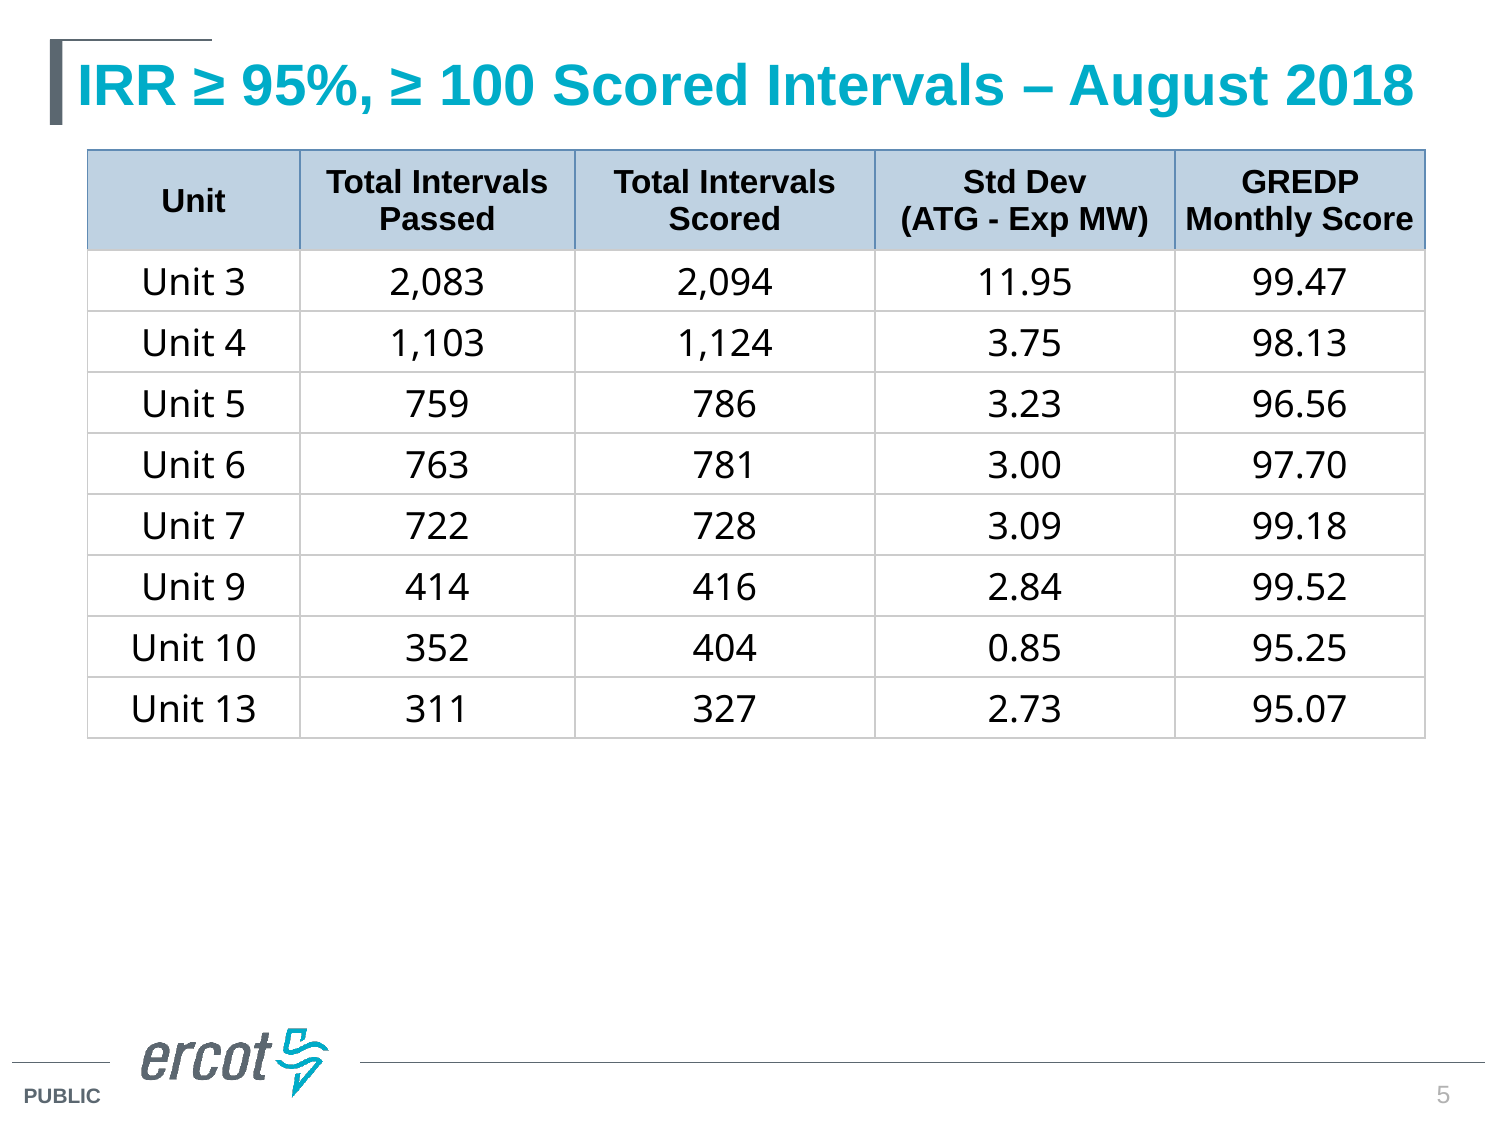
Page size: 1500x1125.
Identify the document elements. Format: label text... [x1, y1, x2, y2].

table_header Total Intervals Scored [576, 151, 874, 249]
table_cell 352 [301, 617, 574, 676]
table_cell 0.85 [876, 617, 1174, 676]
table_cell 3.00 [876, 434, 1174, 493]
table_cell Unit 10 [88, 617, 299, 676]
table_cell 11.95 [876, 251, 1174, 310]
table_cell 414 [301, 556, 574, 615]
table_cell 722 [301, 495, 574, 554]
table_header Unit [88, 151, 299, 249]
table_cell 416 [576, 556, 874, 615]
table_cell 99.47 [1176, 251, 1424, 310]
table_cell 781 [576, 434, 874, 493]
table_cell 99.52 [1176, 556, 1424, 615]
table_cell 759 [301, 373, 574, 432]
slide_number 5 [1412, 1076, 1475, 1112]
title IRR ≥ 95%, ≥ 100 Scored Intervals – August 2018 [62, 39, 1450, 158]
table_cell 1,103 [301, 312, 574, 371]
table_cell 3.75 [876, 312, 1174, 371]
table_cell 96.56 [1176, 373, 1424, 432]
table_cell Unit 9 [88, 556, 299, 615]
table_header GREDP Monthly Score [1176, 151, 1424, 249]
table_cell Unit 5 [88, 373, 299, 432]
table_cell Unit 7 [88, 495, 299, 554]
table_cell 786 [576, 373, 874, 432]
table_cell Unit 3 [88, 251, 299, 310]
table_cell 2,083 [301, 251, 574, 310]
table_cell 728 [576, 495, 874, 554]
table_cell 2.84 [876, 556, 1174, 615]
table_cell 1,124 [576, 312, 874, 371]
table_cell 763 [301, 434, 574, 493]
table_cell 3.23 [876, 373, 1174, 432]
table_cell 327 [576, 678, 874, 737]
table_cell 95.25 [1176, 617, 1424, 676]
table_cell Unit 4 [88, 312, 299, 371]
table_cell 311 [301, 678, 574, 737]
table_cell 98.13 [1176, 312, 1424, 371]
table_cell Unit 13 [88, 678, 299, 737]
table_header Std Dev (ATG - Exp MW) [876, 151, 1174, 249]
table_cell 2,094 [576, 251, 874, 310]
table_cell 3.09 [876, 495, 1174, 554]
table_cell 2.73 [876, 678, 1174, 737]
table_header Total Intervals Passed [301, 151, 574, 249]
table_cell 99.18 [1176, 495, 1424, 554]
picture [137, 1024, 332, 1100]
table_cell 404 [576, 617, 874, 676]
table_cell Unit 6 [88, 434, 299, 493]
table_cell 95.07 [1176, 678, 1424, 737]
table_cell 97.70 [1176, 434, 1424, 493]
